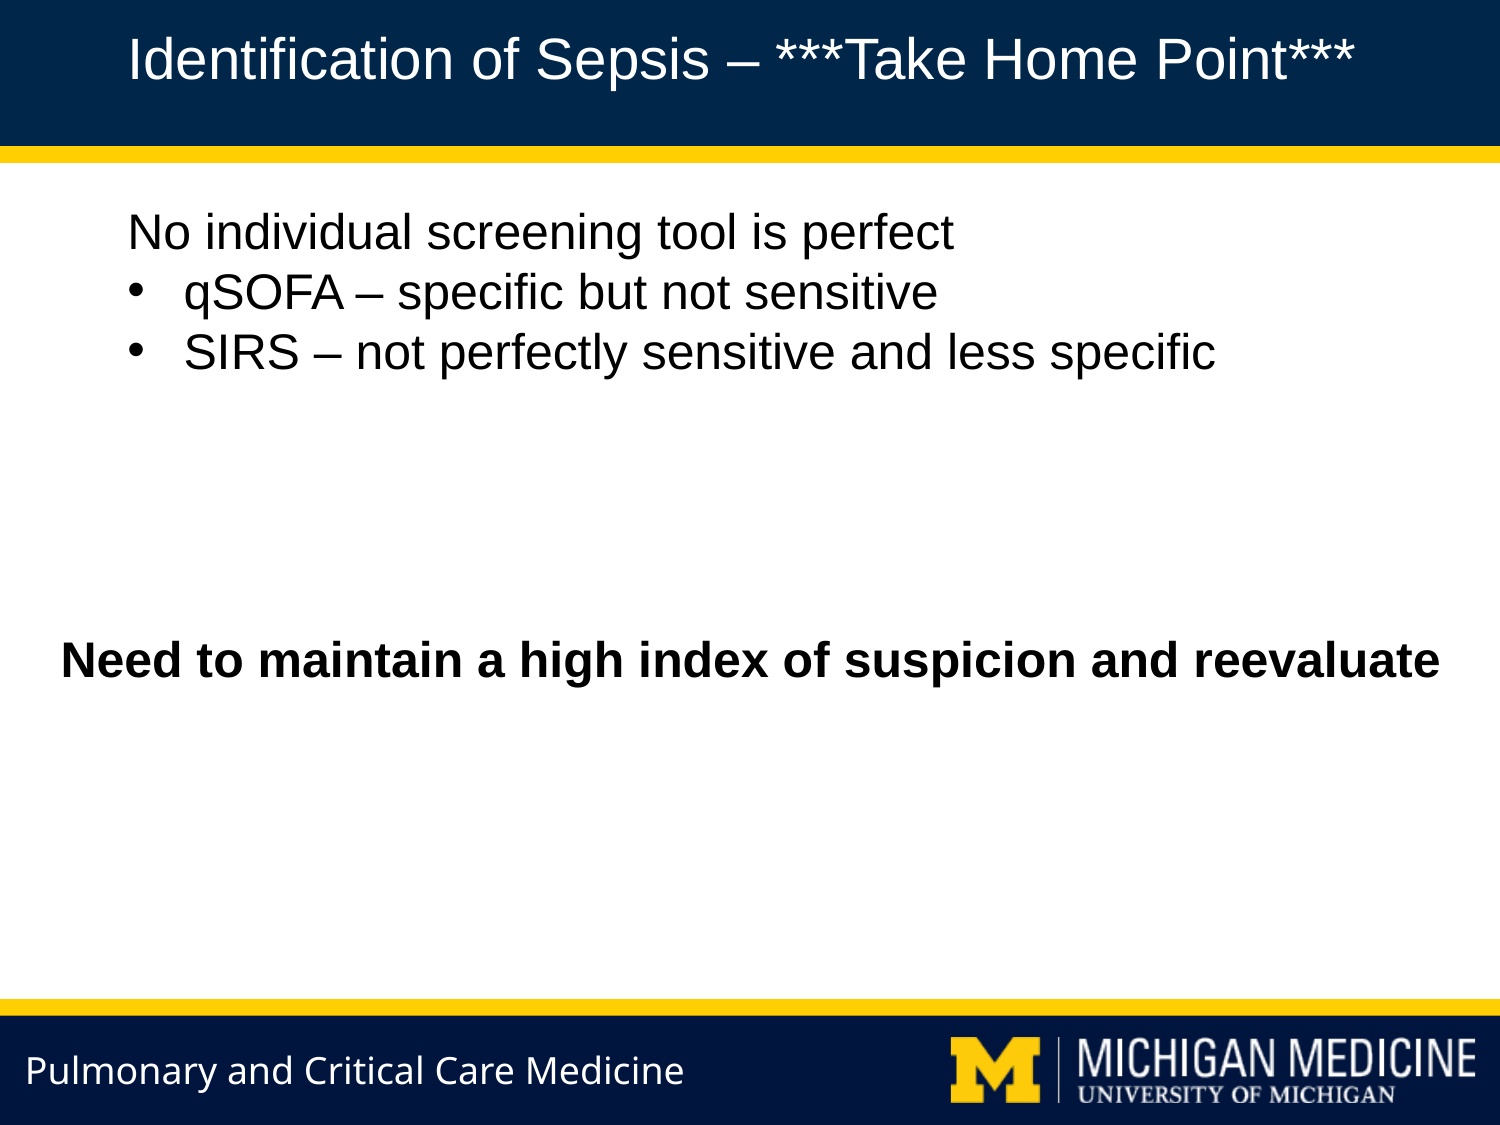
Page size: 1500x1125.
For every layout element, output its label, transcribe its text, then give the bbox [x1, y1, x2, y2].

text_box Pulmonary and Critical Care Medicine [10, 1039, 727, 1125]
picture [0, 999, 1500, 1015]
text_box No individual screening tool is perfect qSOFA – specific but not sensitive SIRS – not perfectly sensitive and less specific [112, 191, 1500, 387]
text_box [0, 1015, 1500, 1125]
text_box Identification of Sepsis – ***Take Home Point*** [112, 0, 1425, 113]
text_box Need to maintain a high index of suspicion and reevaluate [10, 619, 1493, 695]
picture [950, 1037, 1476, 1103]
picture [0, 0, 1500, 163]
